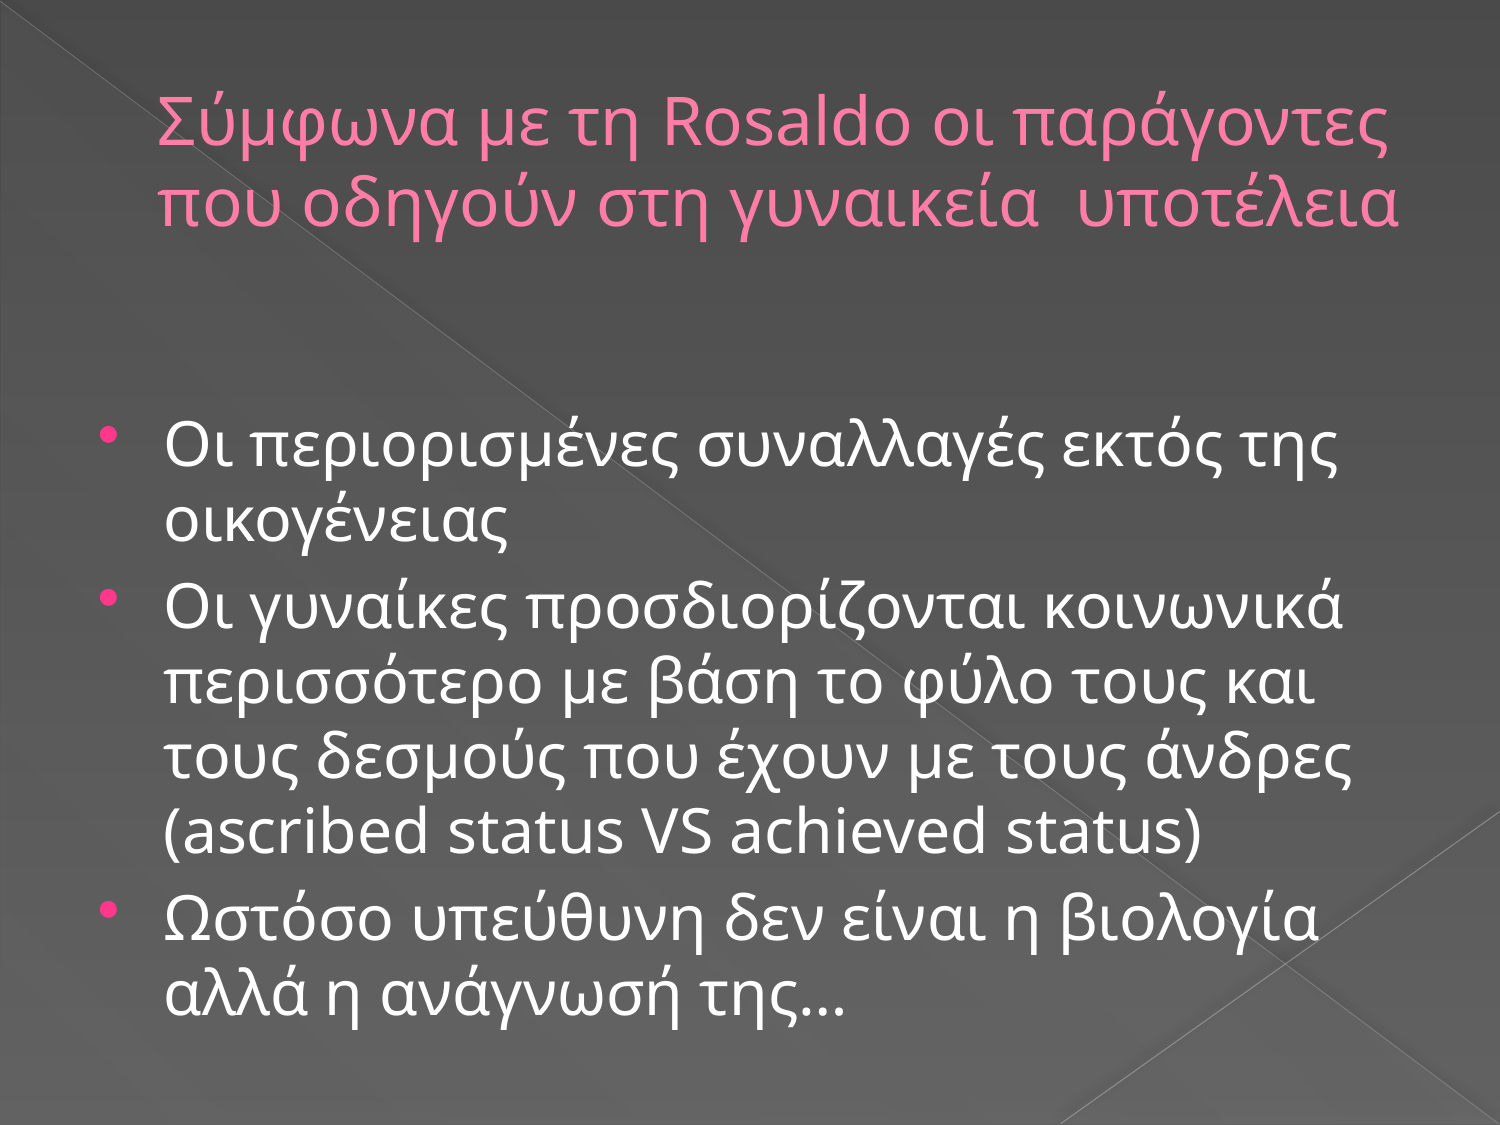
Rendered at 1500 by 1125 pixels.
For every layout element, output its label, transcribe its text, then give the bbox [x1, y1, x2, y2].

list Οι περιορισμένες συναλλαγές εκτός της οικογένειας Οι γυναίκες προσδιορίζονται κοινωνικά περισσότερο με βάση το φύλο τους και τους δεσμούς που έχουν με τους άνδρες (ascribed status VS achieved status) Ωστόσο υπεύθυνη δεν είναι η βιολογία αλλά η ανάγνωσή της… [75, 308, 1425, 1059]
title Σύμφωνα με τη Rosaldo οι παράγοντες που οδηγούν στη γυναικεία υποτέλεια [75, 43, 1425, 274]
